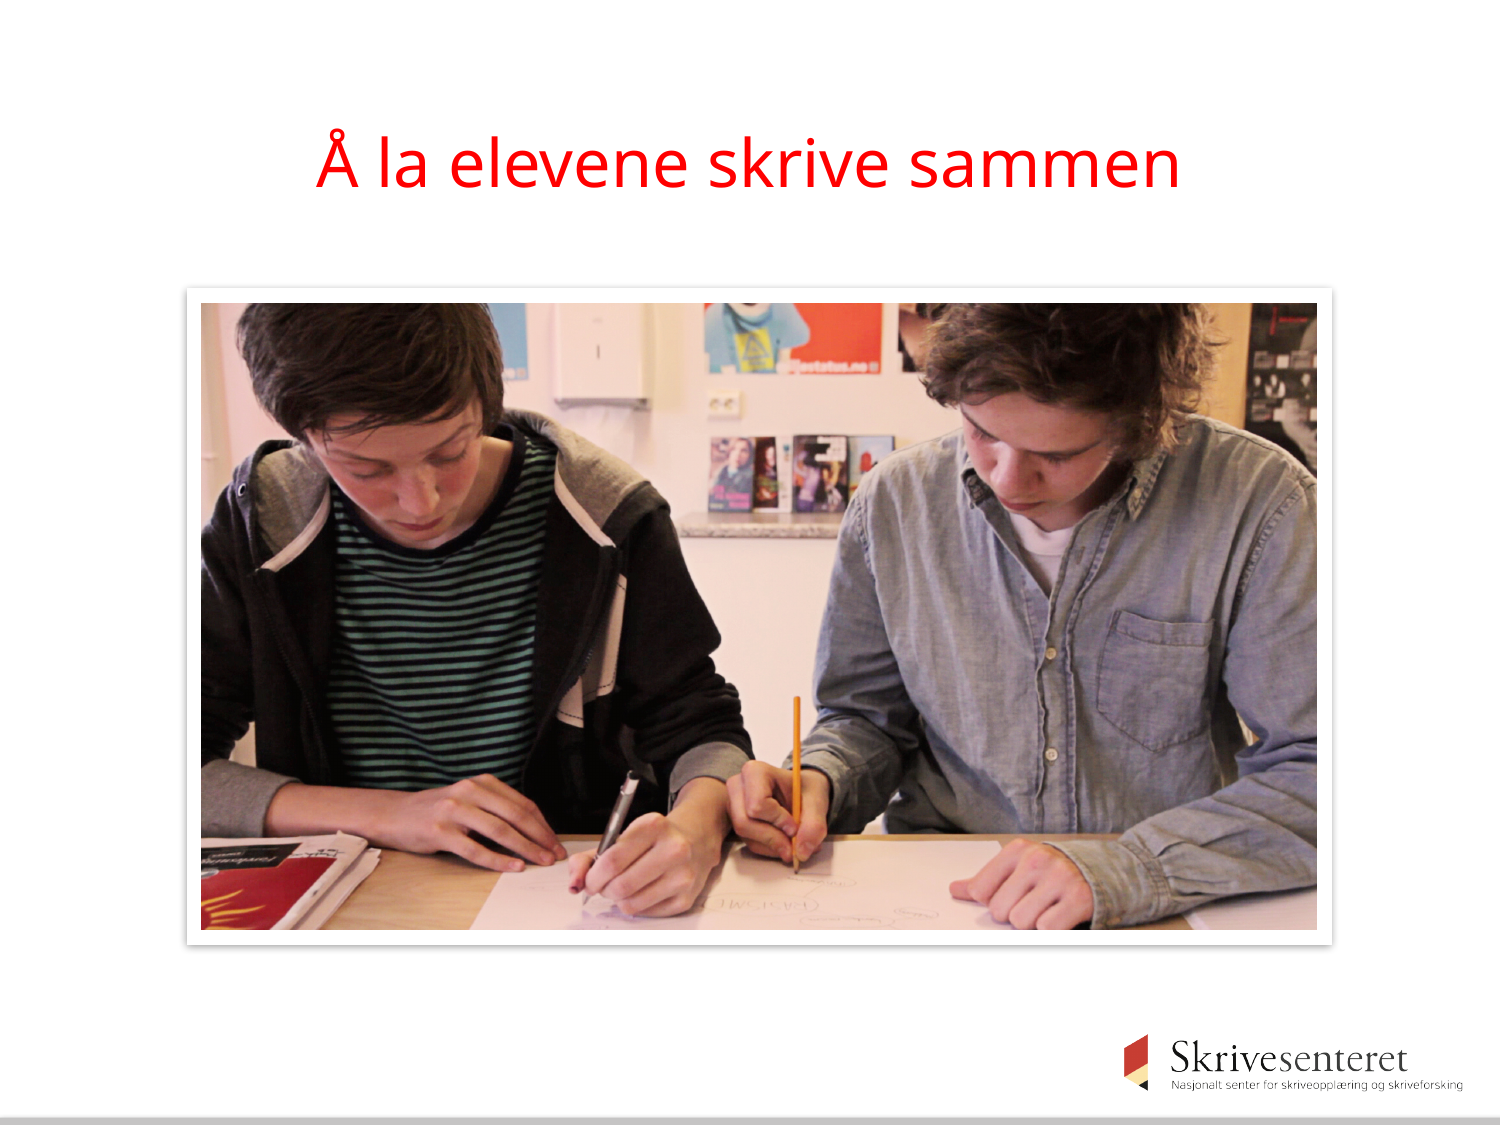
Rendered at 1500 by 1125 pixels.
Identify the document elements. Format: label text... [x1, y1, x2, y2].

title Å la elevene skrive sammen [75, 78, 1425, 243]
list [75, 243, 1425, 1005]
picture [201, 302, 1318, 931]
picture [1100, 1022, 1500, 1111]
